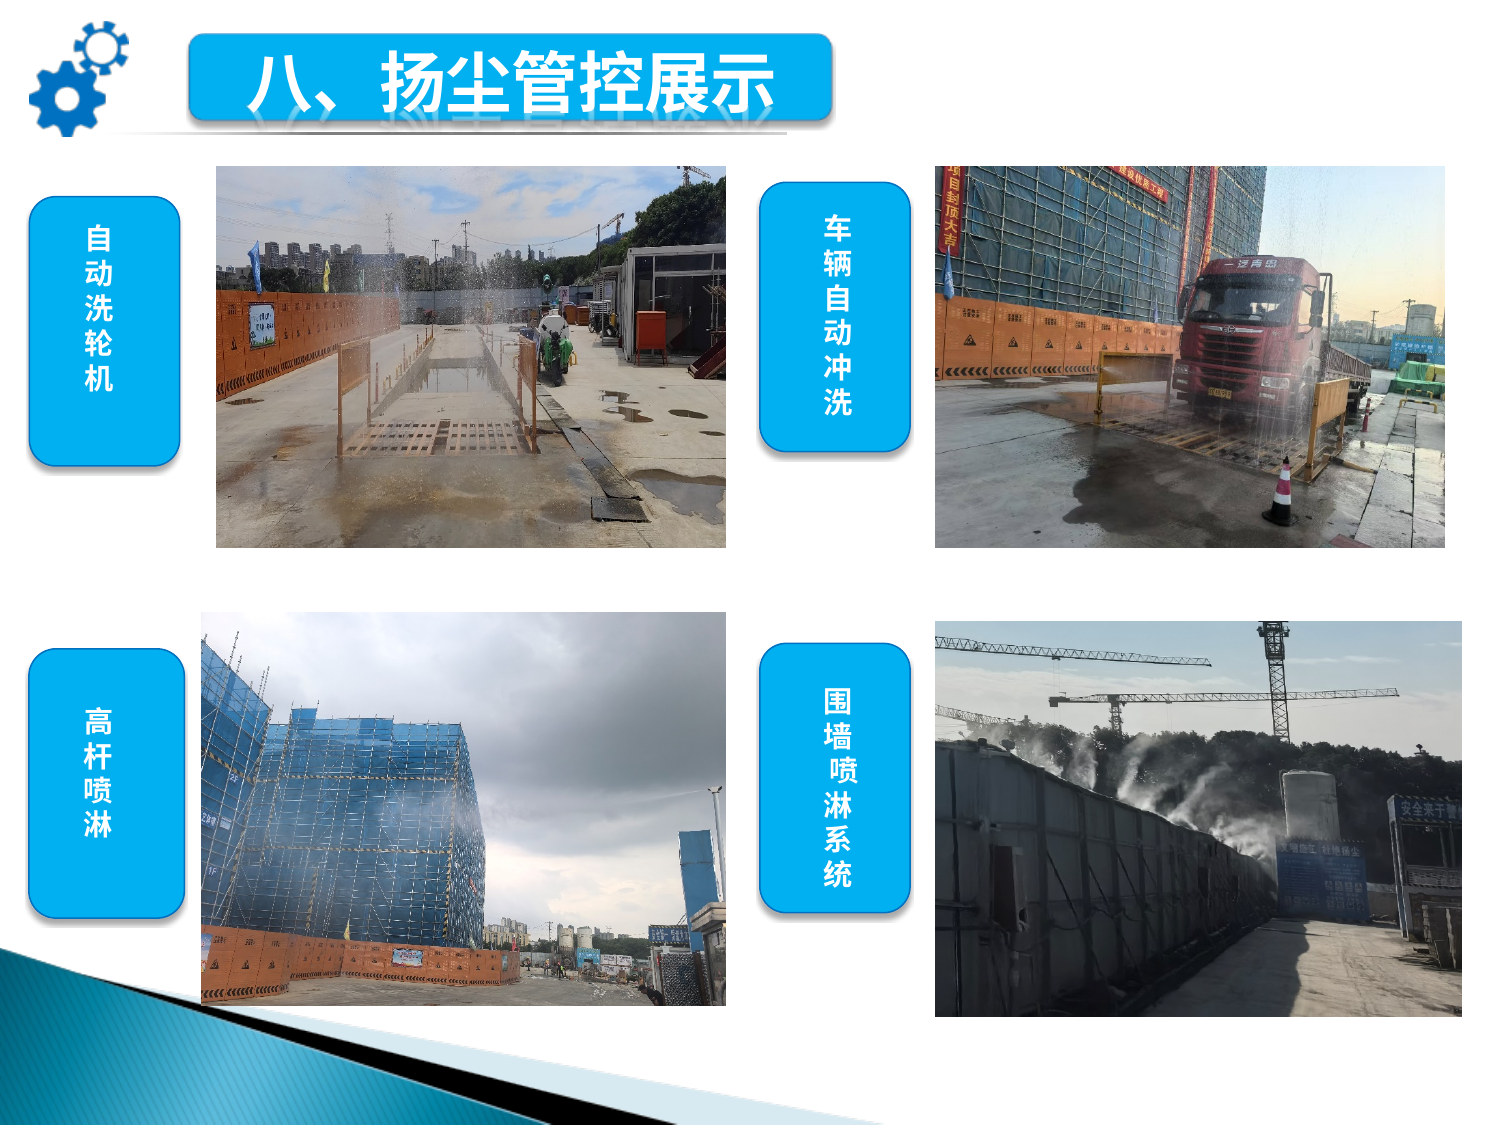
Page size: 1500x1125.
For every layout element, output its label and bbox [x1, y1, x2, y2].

picture [96, 745, 111, 769]
picture [89, 225, 109, 251]
picture [29, 20, 787, 137]
text_box [32, 648, 181, 663]
picture [96, 366, 112, 391]
picture [828, 285, 848, 311]
picture [831, 757, 856, 782]
picture [833, 354, 850, 380]
text_box [33, 196, 176, 209]
picture [85, 743, 95, 769]
picture [86, 330, 96, 356]
picture [825, 319, 850, 345]
picture [756, 197, 914, 462]
picture [0, 612, 886, 1125]
picture [87, 312, 92, 320]
picture [825, 368, 830, 376]
picture [94, 295, 112, 321]
picture [827, 826, 848, 852]
picture [86, 811, 110, 837]
picture [215, 166, 726, 548]
picture [825, 861, 833, 879]
text_box [186, 33, 837, 134]
picture [834, 861, 851, 886]
picture [833, 723, 851, 734]
picture [86, 708, 111, 712]
picture [833, 389, 851, 415]
picture [935, 166, 1445, 548]
picture [826, 792, 850, 818]
picture [826, 406, 831, 414]
picture [87, 715, 110, 734]
picture [85, 777, 110, 802]
picture [26, 209, 183, 476]
picture [825, 250, 851, 276]
text_box [762, 182, 908, 197]
picture [86, 260, 111, 286]
picture [825, 215, 850, 241]
picture [86, 365, 96, 391]
picture [825, 723, 849, 749]
picture [96, 330, 111, 355]
picture [935, 621, 1462, 1017]
text_box [762, 643, 908, 658]
picture [25, 663, 188, 928]
picture [756, 658, 914, 923]
picture [826, 689, 850, 714]
